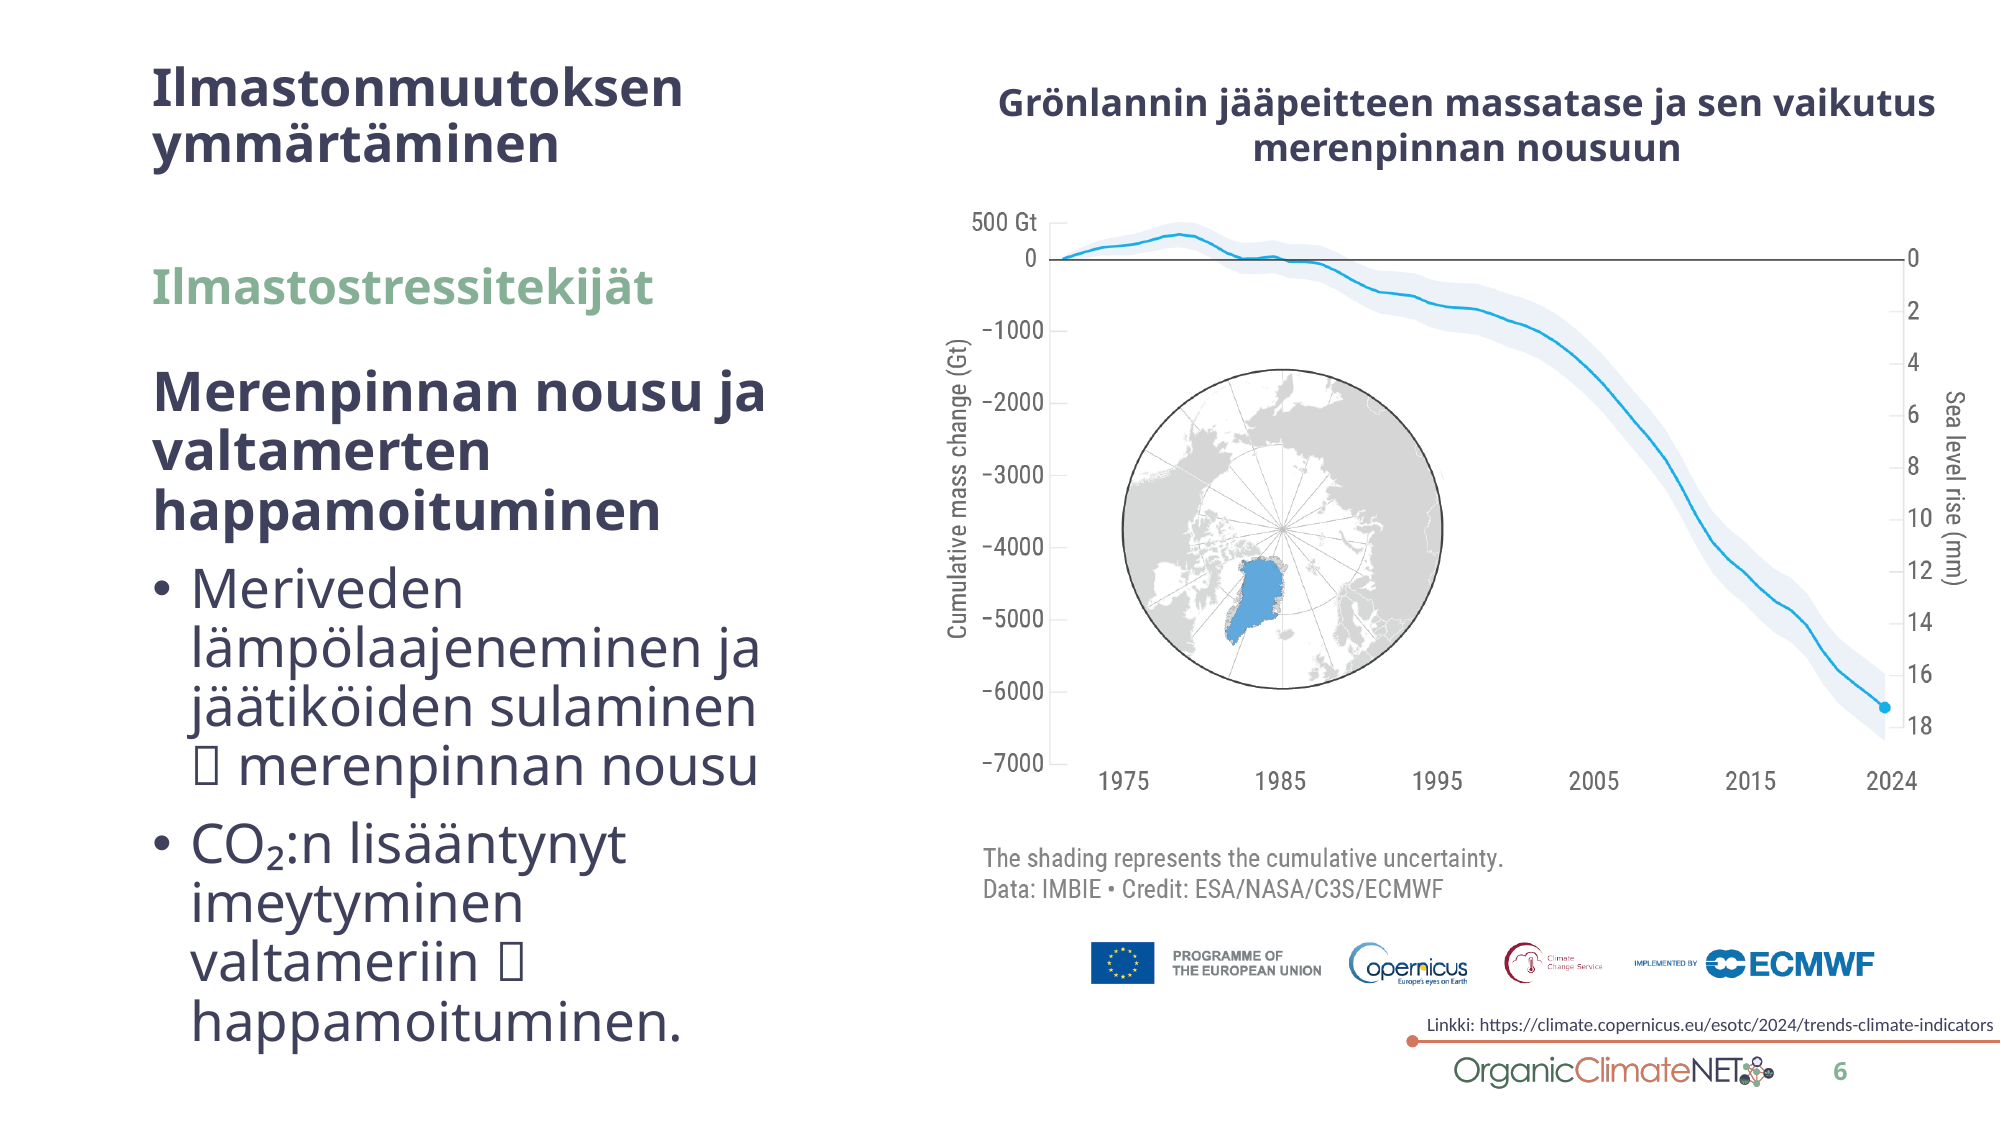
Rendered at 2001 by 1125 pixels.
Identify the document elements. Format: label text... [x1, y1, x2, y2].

list Merenpinnan nousu ja valtamerten happamoituminen Meriveden lämpölaajeneminen ja jäätiköiden sulaminen  merenpinnan nousu CO₂:n lisääntynyt imeytyminen valtameriin  happamoituminen. [137, 357, 794, 1071]
picture [907, 35, 2000, 1004]
slide_number 6 [1412, 1065, 1863, 1103]
title Ilmastonmuutoksen ymmärtäminen [137, 53, 907, 183]
list Ilmastostressitekijät [137, 255, 907, 323]
text_box Linkki: https://climate.copernicus.eu/esotc/2024/trends-climate-indicators [1412, 1005, 2000, 1065]
